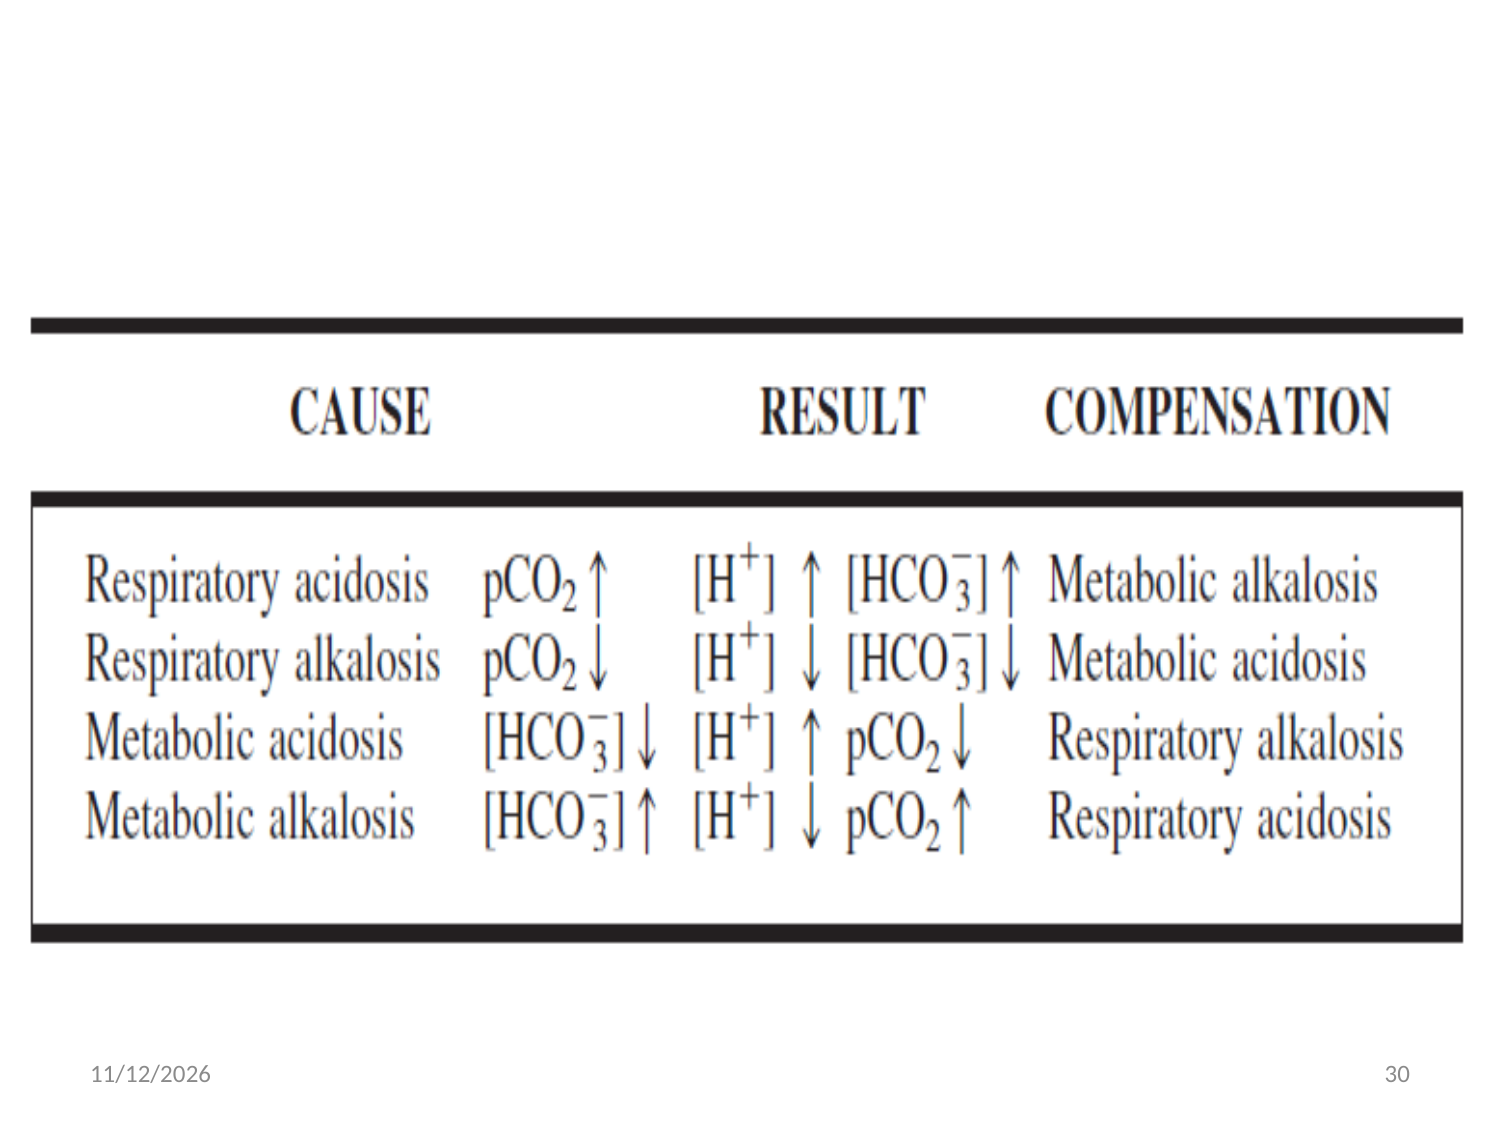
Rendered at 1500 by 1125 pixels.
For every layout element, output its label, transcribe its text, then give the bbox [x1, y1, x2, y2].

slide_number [75, 1042, 425, 1103]
slide_number 30 [1074, 1042, 1425, 1103]
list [0, 262, 1500, 988]
